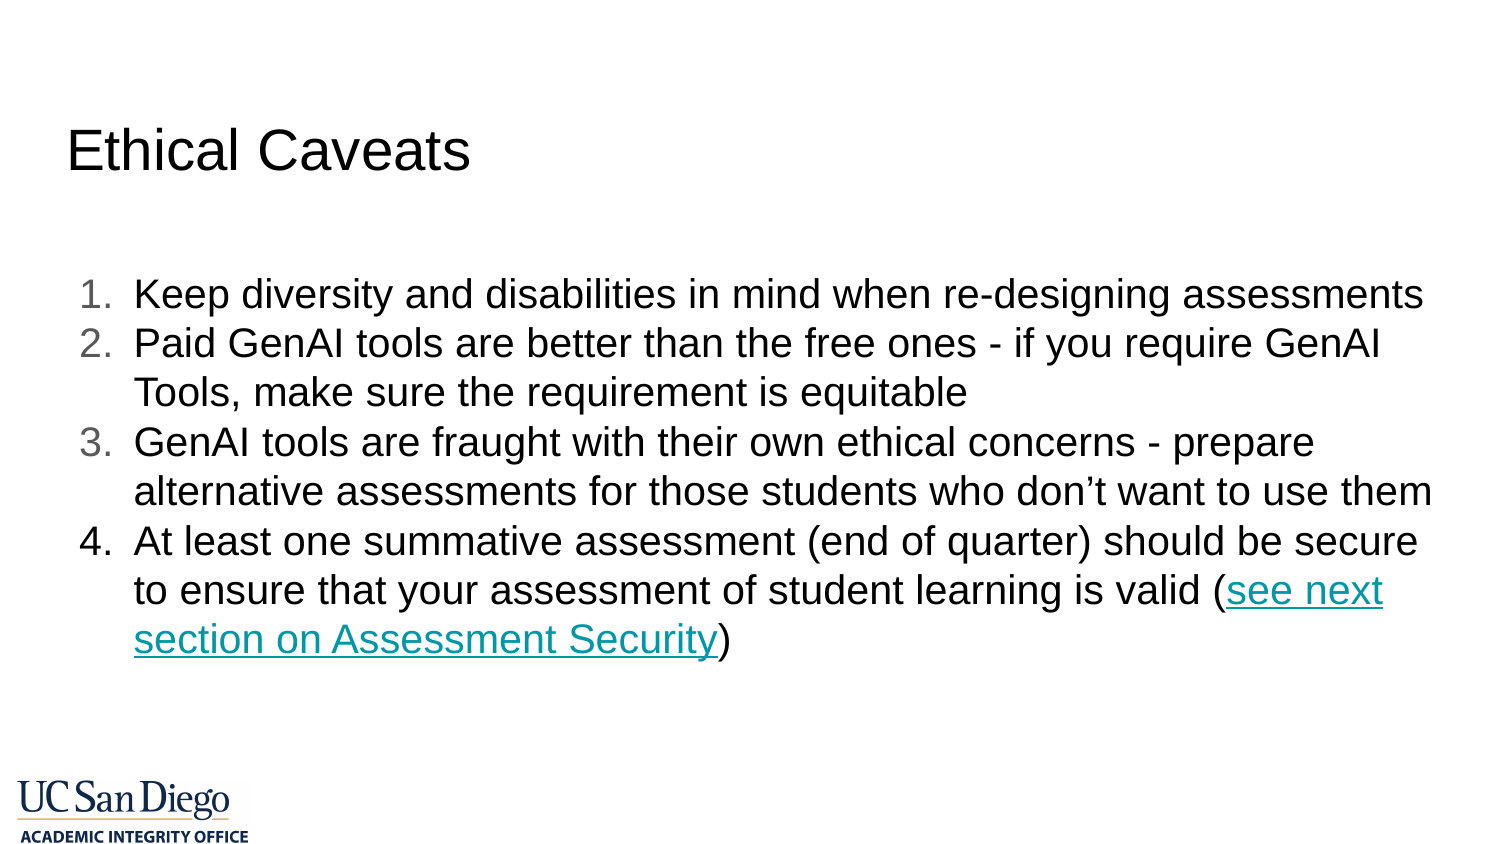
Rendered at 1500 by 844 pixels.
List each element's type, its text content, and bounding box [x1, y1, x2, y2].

list Keep diversity and disabilities in mind when re-designing assessments Paid GenAI tools are better than the free ones - if you require GenAI Tools, make sure the requirement is equitable GenAI tools are fraught with their own ethical concerns - prepare alternative assessments for those students who don’t want to use them At least one summative assessment (end of quarter) should be secure to ensure that your assessment of student learning is valid (see next section on Assessment Security) [51, 252, 1449, 750]
picture [15, 779, 250, 844]
title Ethical Caveats [51, 97, 1449, 223]
